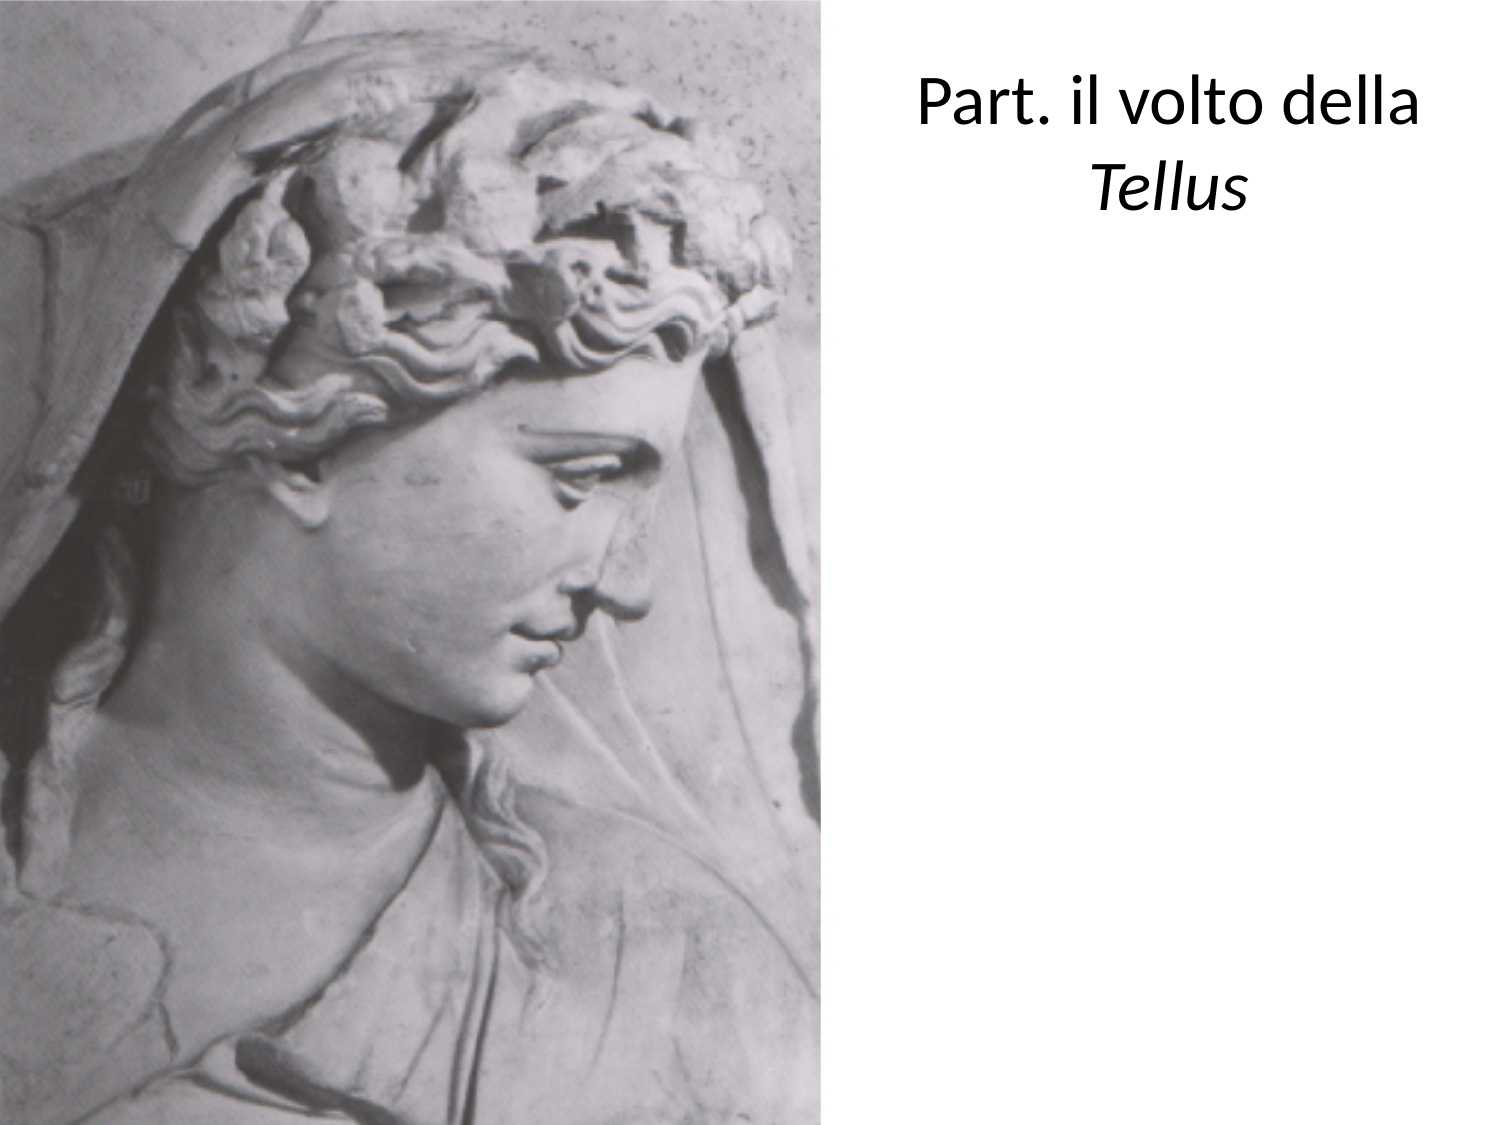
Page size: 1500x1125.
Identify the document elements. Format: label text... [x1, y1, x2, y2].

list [0, 0, 821, 1125]
title Part. il volto della Tellus [856, 45, 1483, 233]
